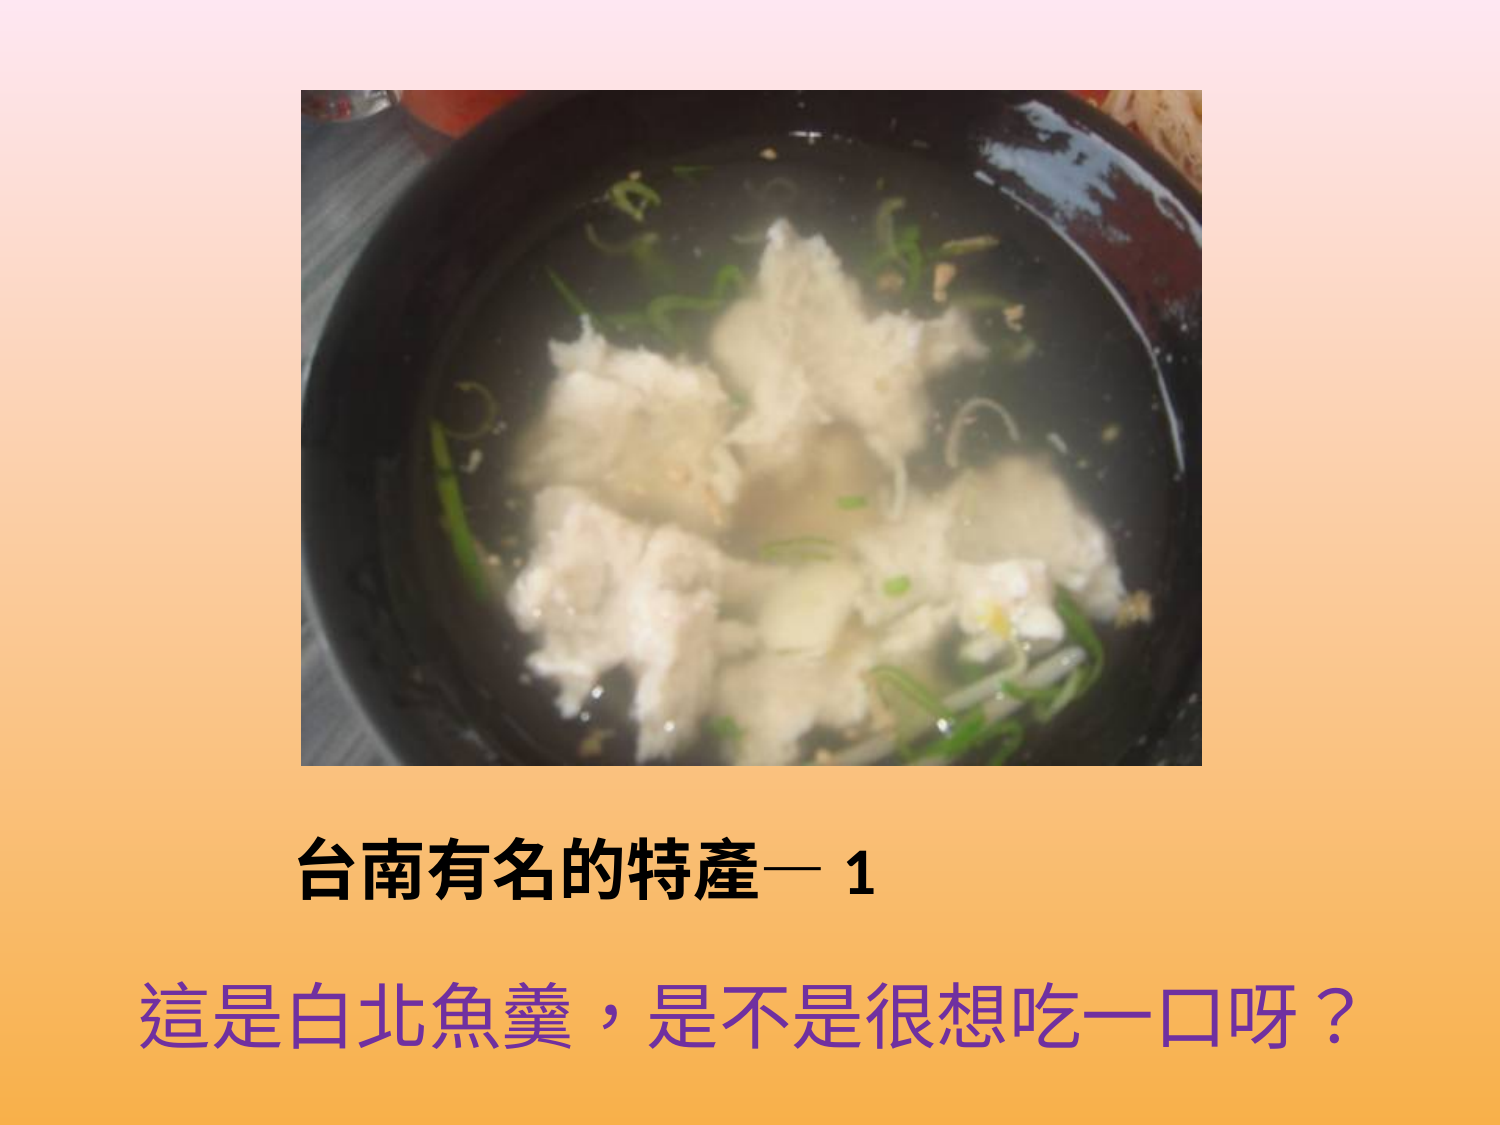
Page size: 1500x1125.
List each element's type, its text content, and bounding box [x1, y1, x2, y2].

list 這是白北魚羹，是不是很想吃一口呀？ [123, 963, 1436, 1083]
title 台南有名的特產—1 [277, 822, 1178, 916]
picture [300, 89, 1202, 766]
